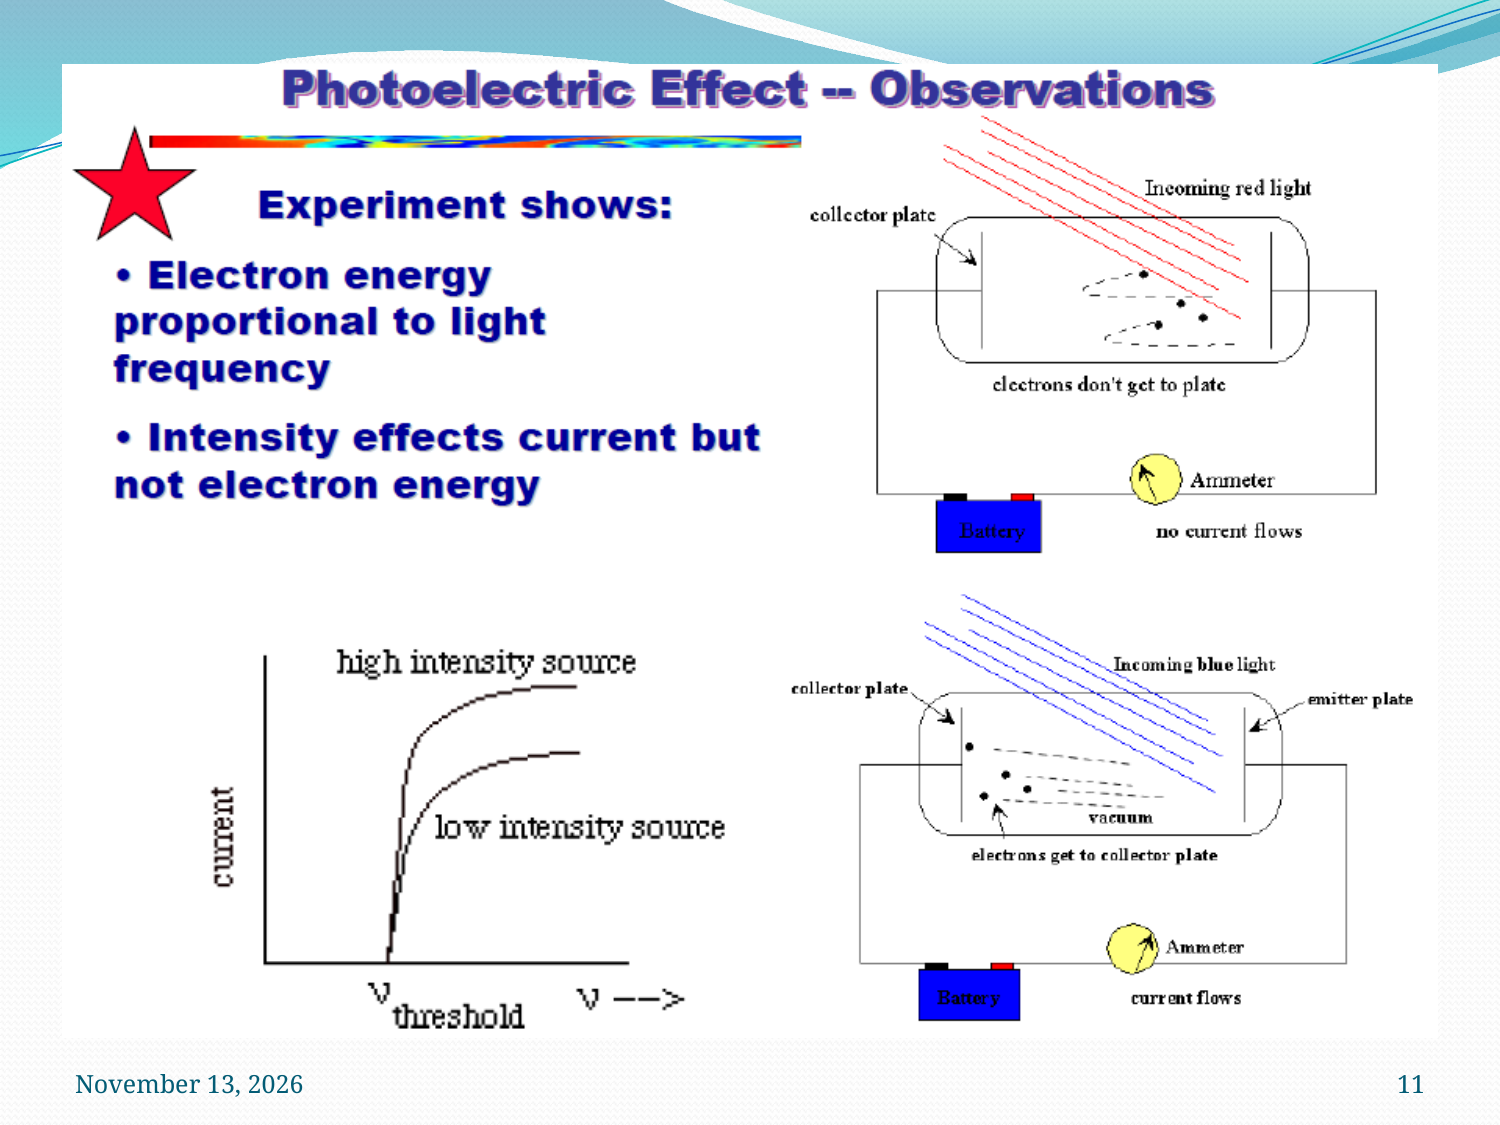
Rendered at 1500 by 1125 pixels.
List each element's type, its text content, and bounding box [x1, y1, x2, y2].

slide_number 11 [1299, 1051, 1425, 1103]
picture [62, 64, 1438, 1038]
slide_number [75, 1051, 425, 1103]
